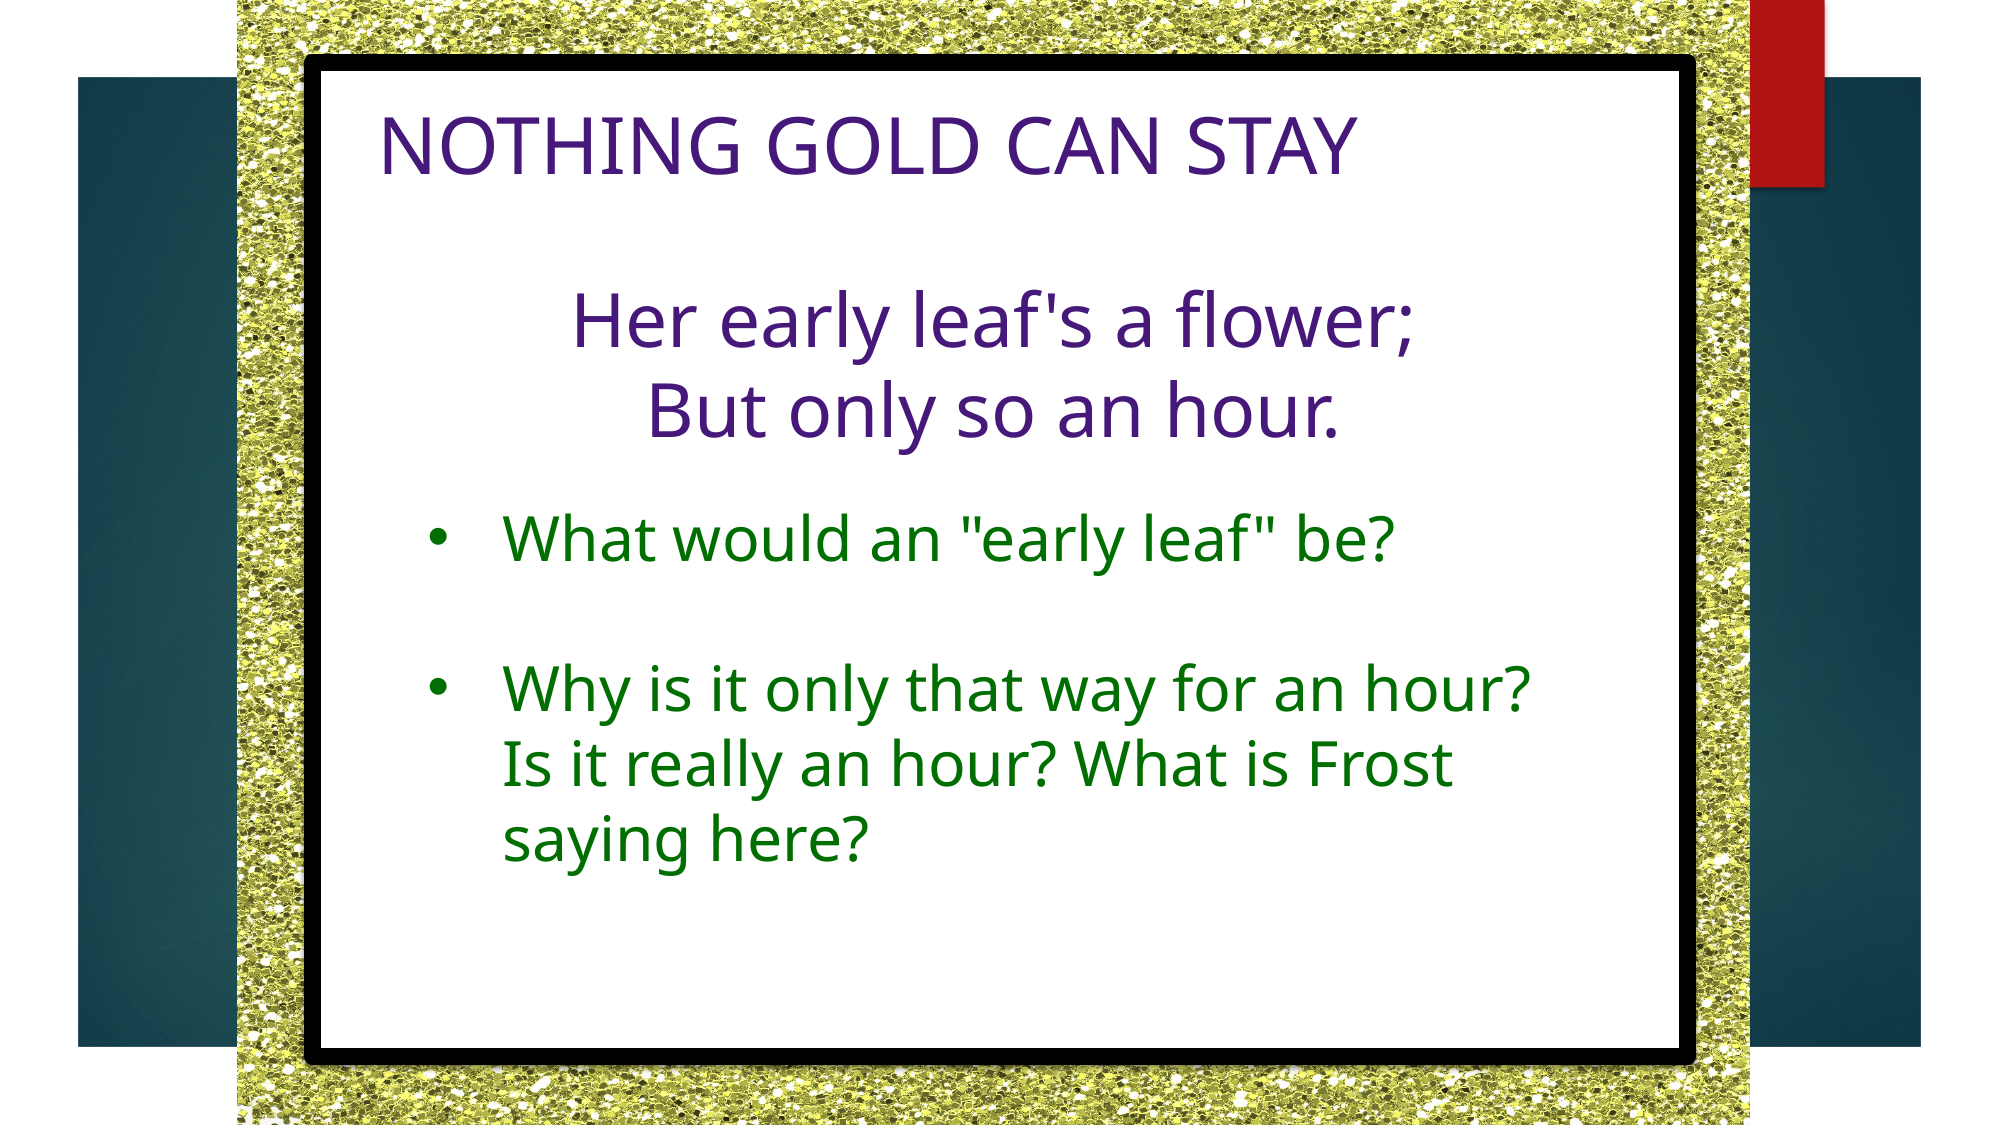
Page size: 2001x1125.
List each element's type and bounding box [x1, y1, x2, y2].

picture [237, 0, 1751, 1125]
